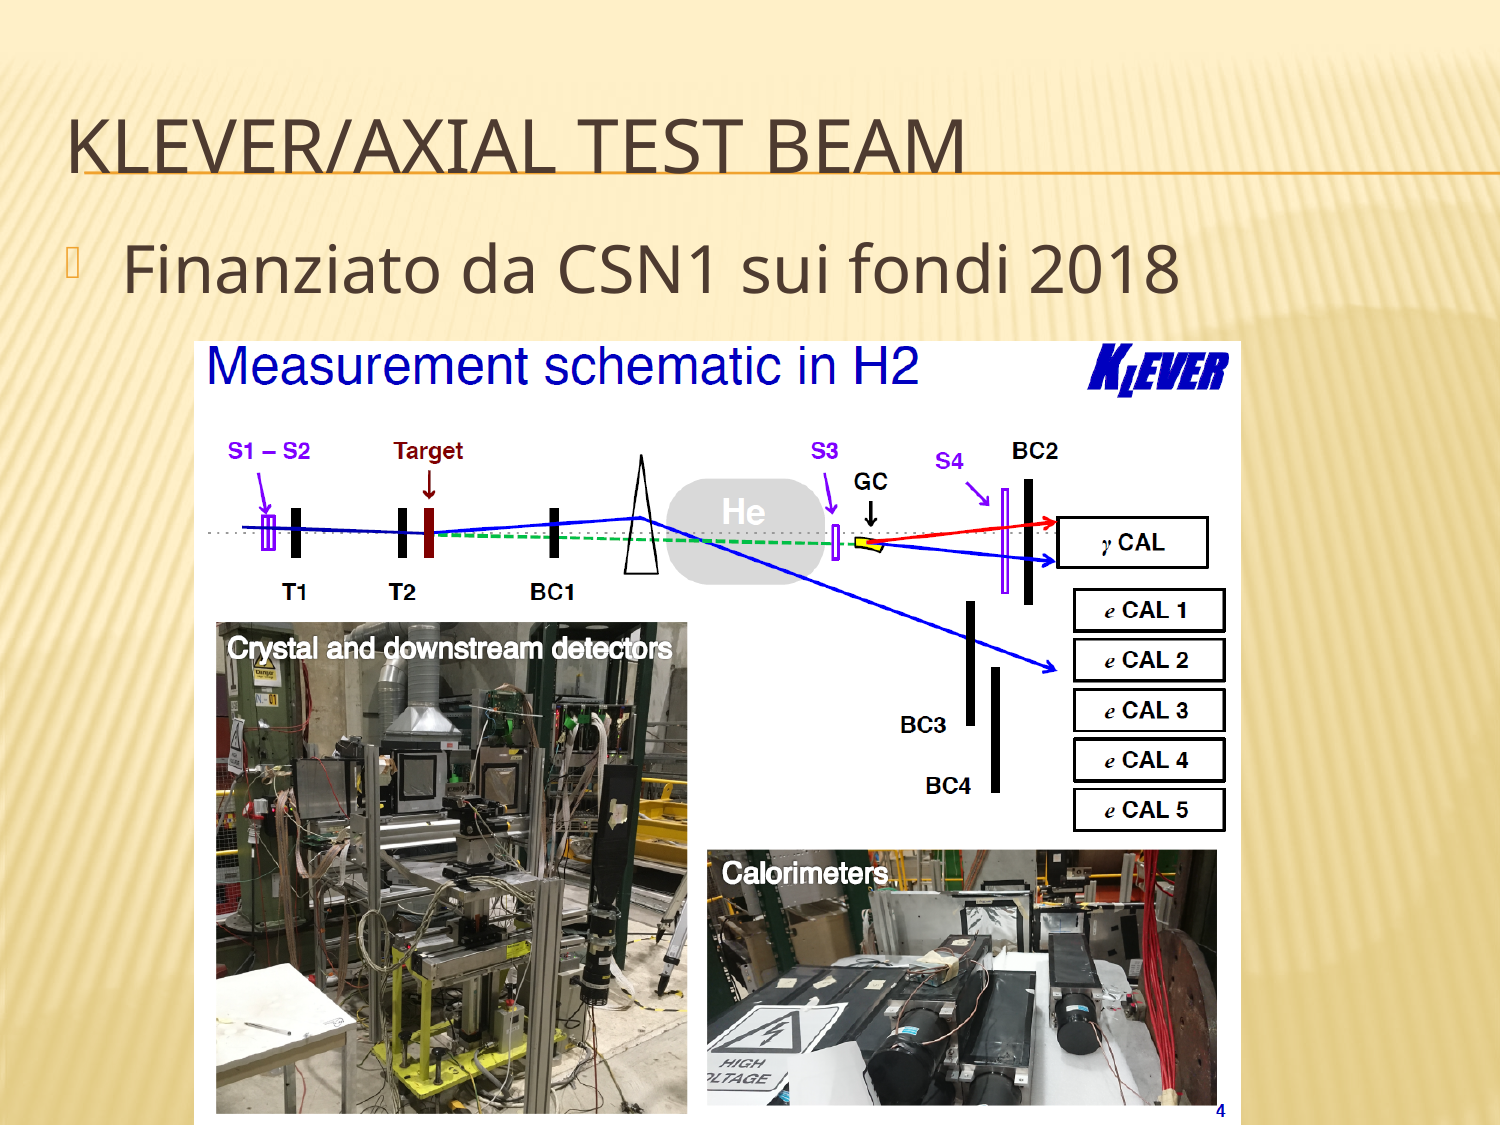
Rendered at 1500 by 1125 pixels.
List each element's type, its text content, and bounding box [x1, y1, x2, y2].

picture [194, 340, 1241, 1125]
list Finanziato da CSN1 sui fondi 2018 [50, 219, 1475, 963]
title KLEVER/AXIAl test beam [50, 75, 1475, 213]
